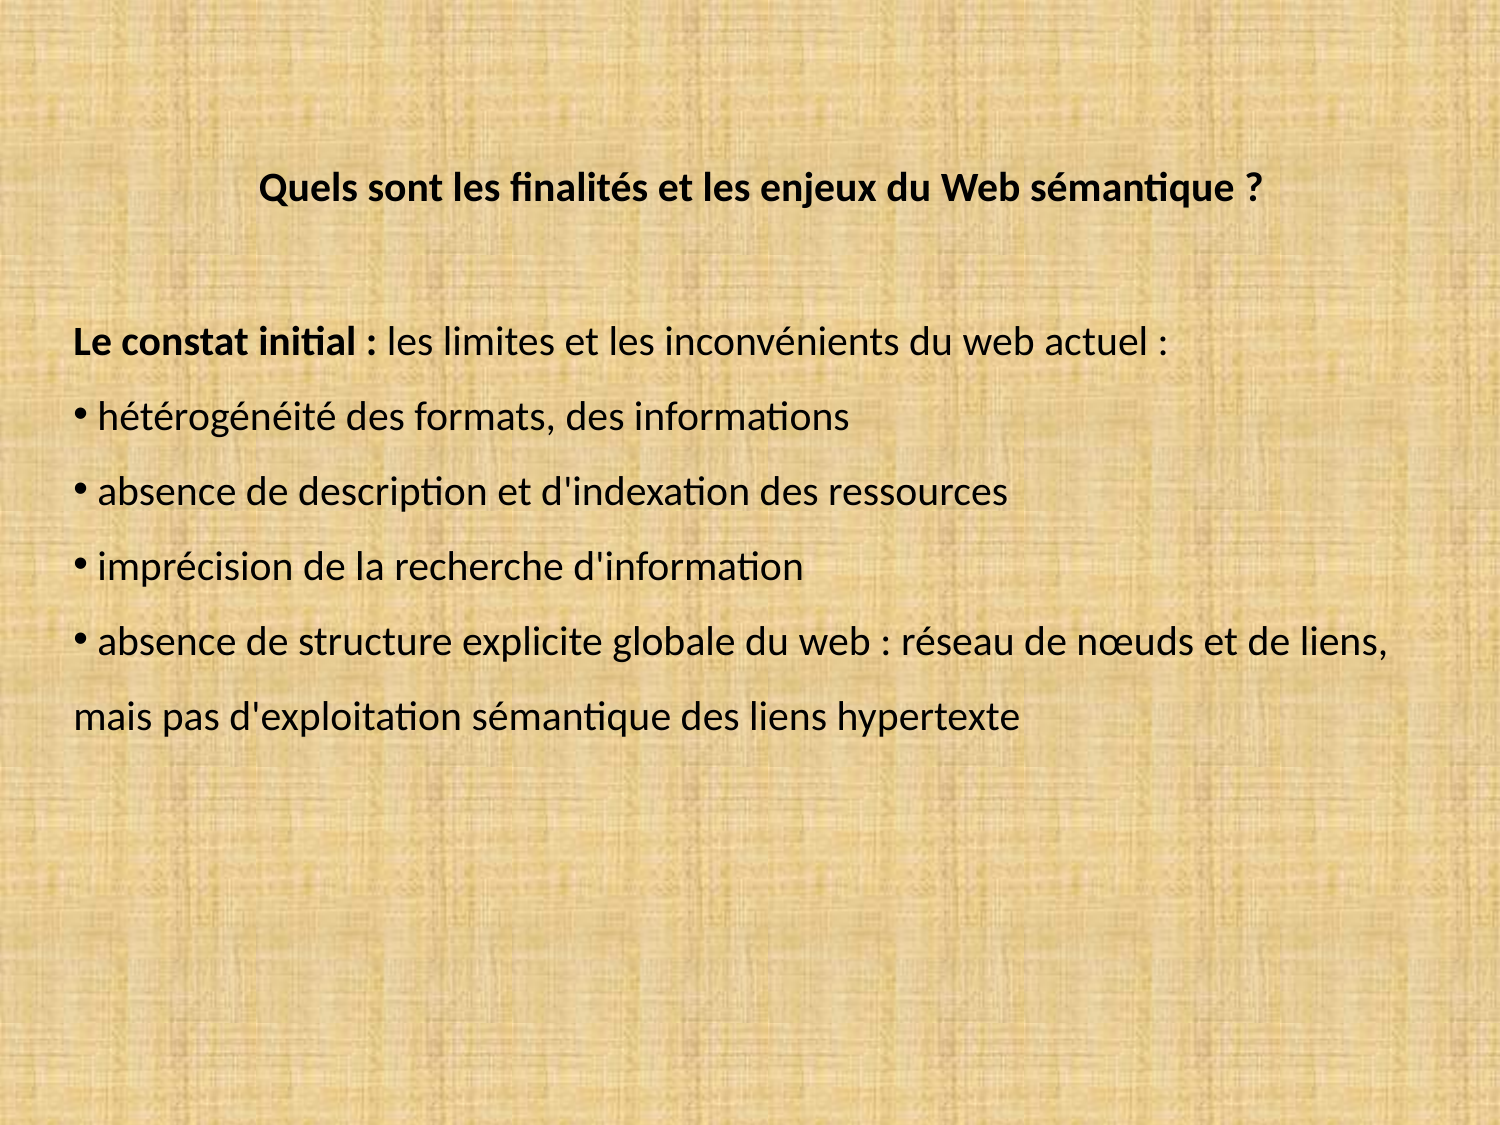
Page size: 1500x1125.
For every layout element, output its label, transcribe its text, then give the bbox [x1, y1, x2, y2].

text_box Quels sont les finalités et les enjeux du Web sémantique ? [58, 152, 1465, 218]
picture [0, 0, 1500, 1125]
text_box Le constat initial : les limites et les inconvénients du web actuel : hétérogénéité des formats, des informations absence de description et d'indexation des ressources imprécision de la recherche d'information absence de structure explicite globale du web : réseau de nœuds et de liens, mais pas d'exploitation sémantique des liens hypertexte [58, 281, 1465, 746]
